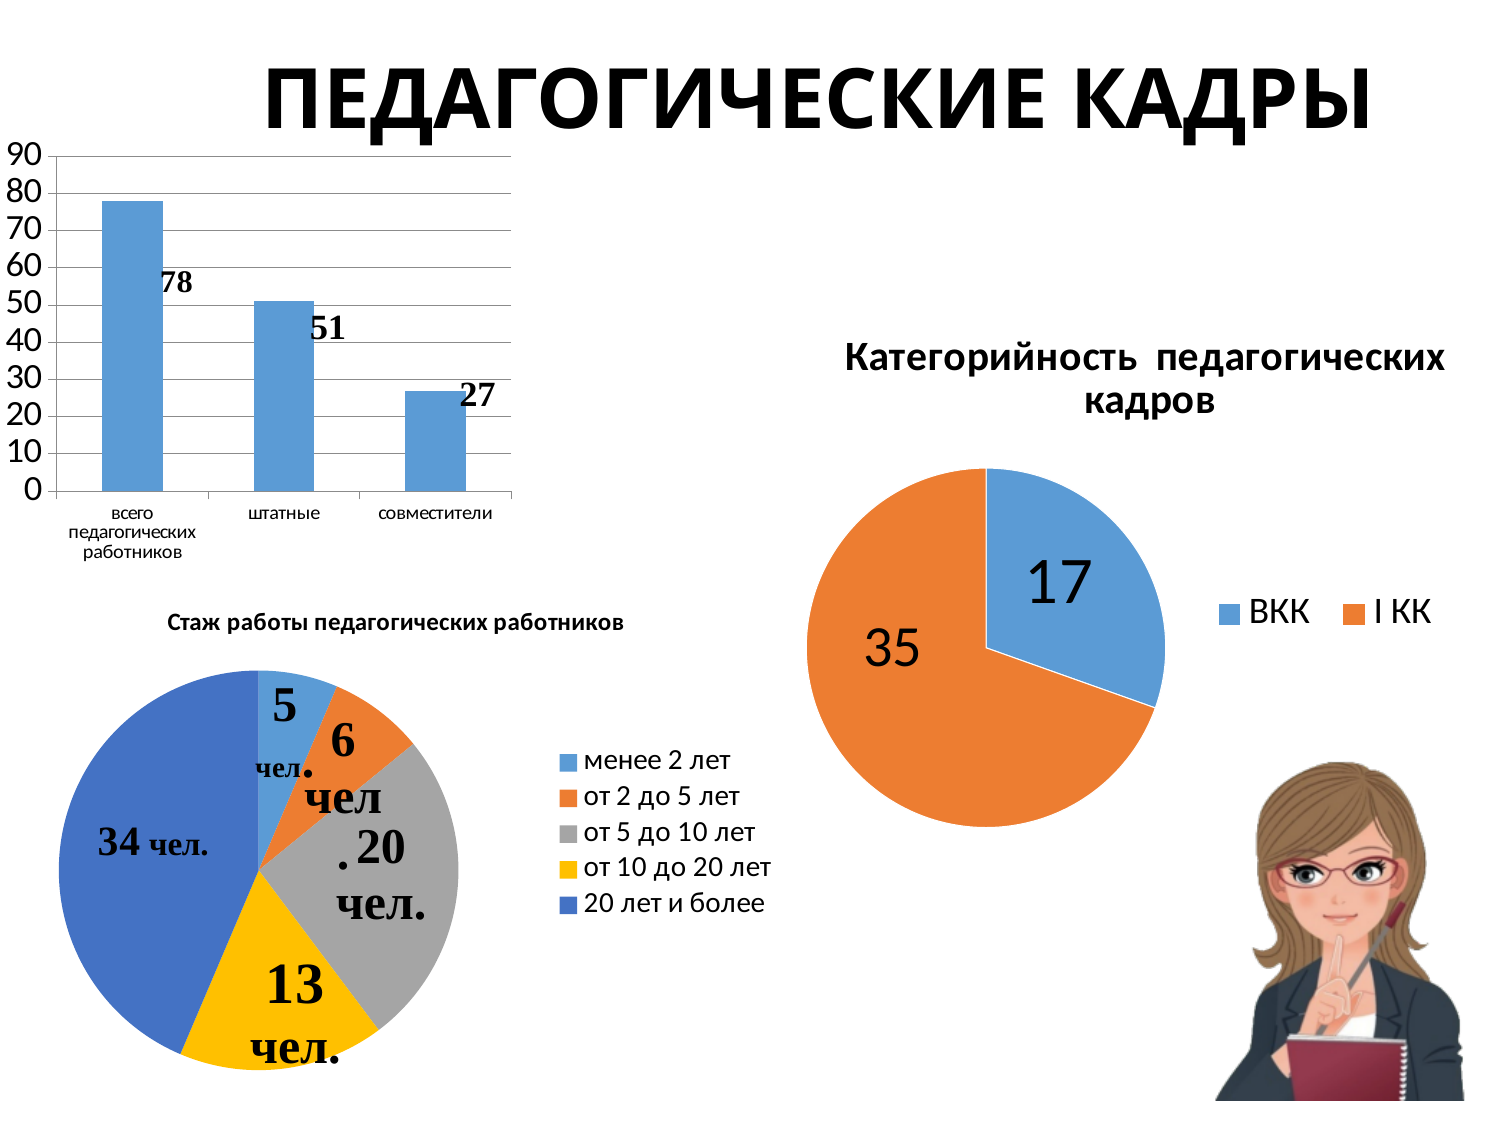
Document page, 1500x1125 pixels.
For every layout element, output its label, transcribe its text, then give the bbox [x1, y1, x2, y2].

chart [5, 89, 549, 563]
chart [0, 326, 1500, 1083]
title ПЕДАГОГИЧЕСКИЕ КАДРЫ [137, 4, 1500, 192]
picture [1210, 758, 1473, 1101]
